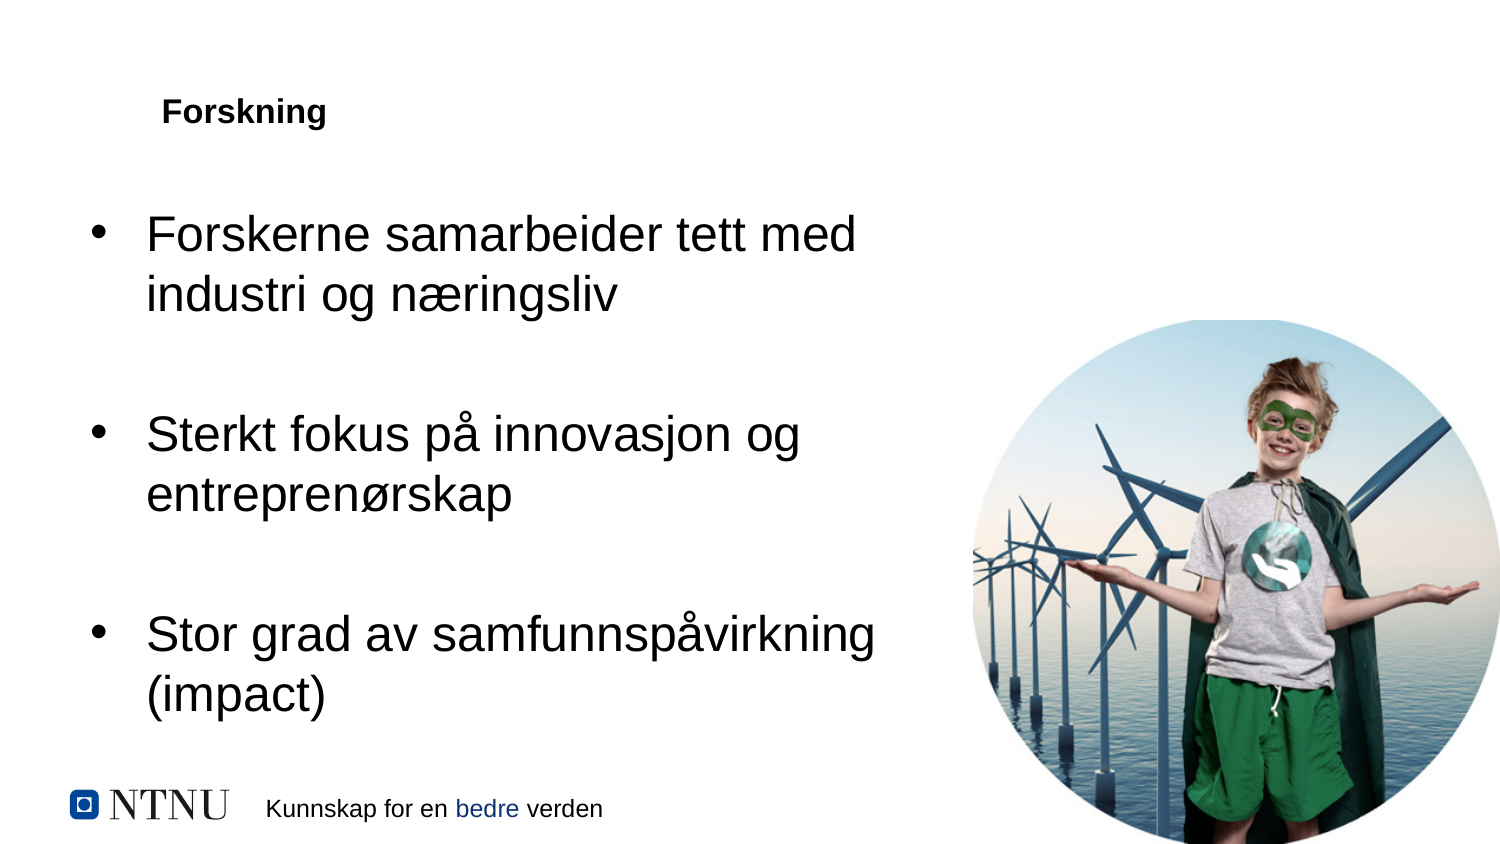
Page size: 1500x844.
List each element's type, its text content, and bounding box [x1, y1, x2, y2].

title Forskning [146, 81, 692, 139]
list Forskerne samarbeider tett med industri og næringsliv Sterkt fokus på innovasjon og entreprenørskap Stor grad av samfunnspåvirkning (impact) [75, 193, 991, 751]
picture [973, 320, 1500, 844]
picture [69, 789, 230, 820]
